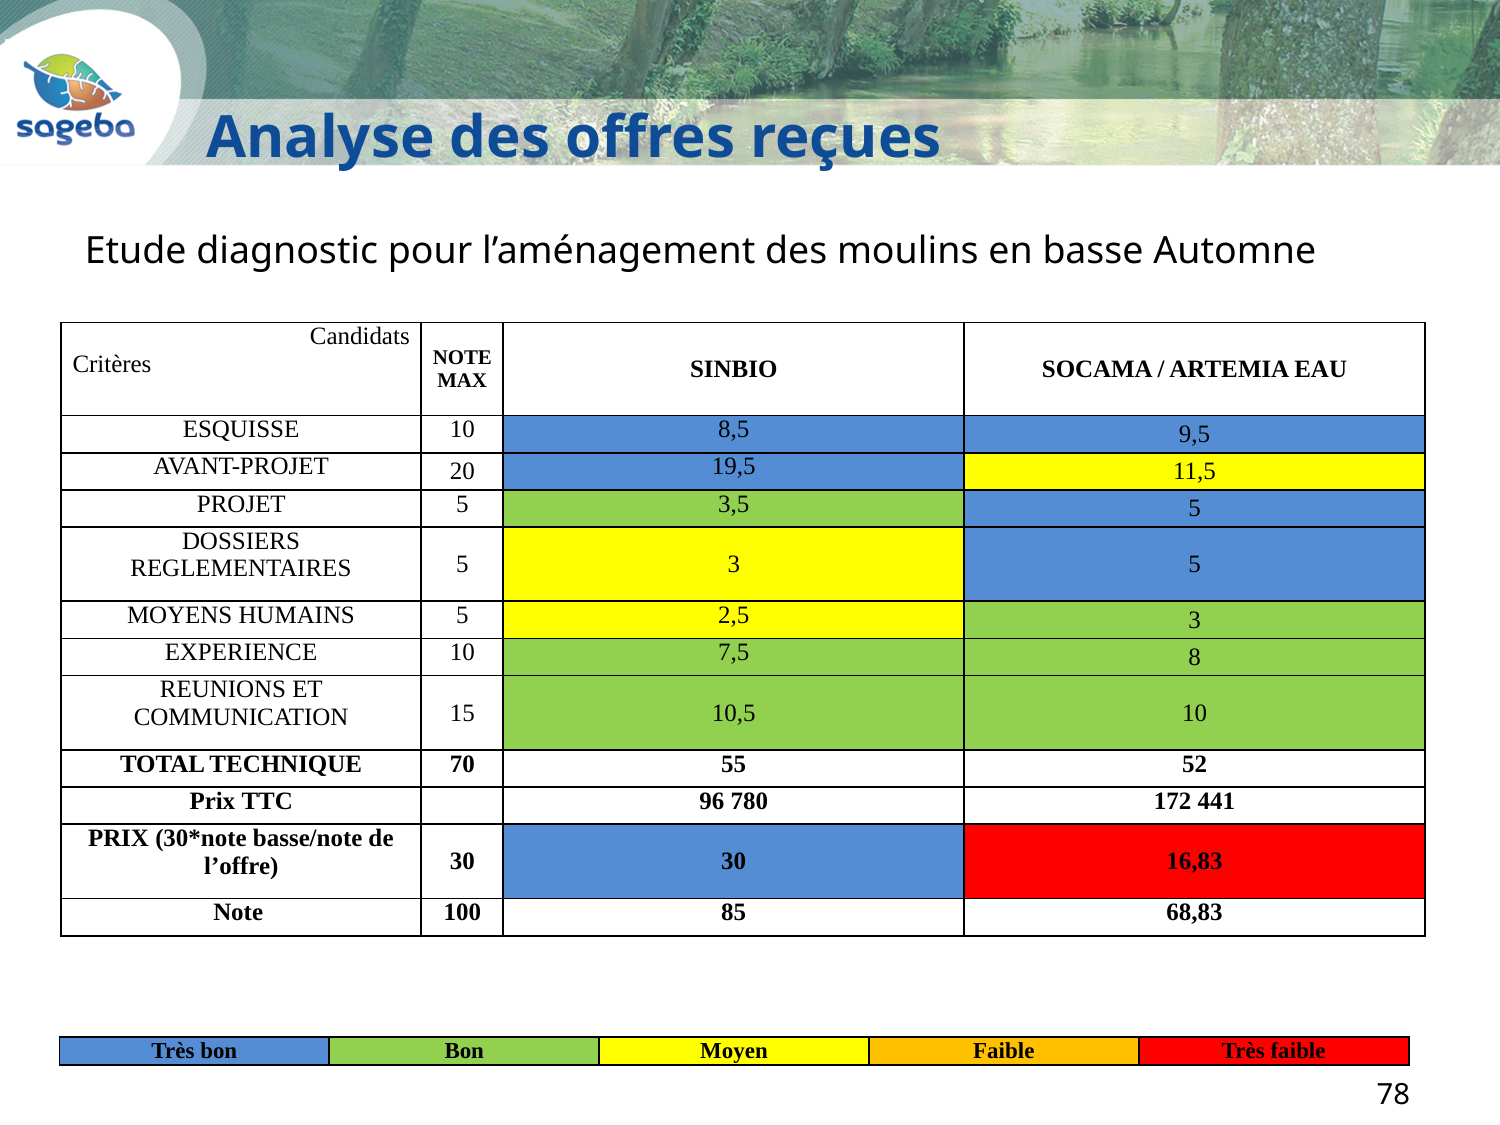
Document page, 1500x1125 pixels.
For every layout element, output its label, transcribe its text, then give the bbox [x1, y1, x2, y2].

table_cell 16,83 [965, 825, 1424, 898]
table_cell ESQUISSE [62, 416, 420, 452]
table_cell MOYENS HUMAINS [62, 602, 420, 638]
table_cell 5 [965, 491, 1424, 526]
table_cell 10 [422, 639, 502, 675]
table_cell 19,5 [504, 454, 963, 489]
table_cell 10,5 [504, 676, 963, 749]
picture [0, 0, 1500, 166]
table_cell 70 [422, 751, 502, 786]
table_header Bon [330, 1038, 598, 1064]
table_cell AVANT-PROJET [62, 454, 420, 489]
table_header Moyen [600, 1038, 868, 1064]
table_cell 30 [422, 825, 502, 898]
table_header Très bon [60, 1038, 328, 1064]
table_cell Note [62, 899, 420, 935]
table_header Candidats Critères [62, 323, 420, 415]
table_cell 10 [965, 676, 1424, 749]
table_cell 5 [965, 528, 1424, 600]
table_cell DOSSIERS REGLEMENTAIRES [62, 528, 420, 600]
slide_number 78 [1075, 1064, 1425, 1125]
table_cell 11,5 [965, 454, 1424, 489]
table_cell 68,83 [965, 899, 1424, 935]
table_cell 5 [422, 528, 502, 600]
table_cell 15 [422, 676, 502, 749]
table_cell 8 [965, 639, 1424, 675]
table_cell Prix TTC [62, 788, 420, 823]
table_header SINBIO [504, 323, 963, 415]
table_cell PRIX (30*note basse/note de l’offre) [62, 825, 420, 898]
table_cell 3 [504, 528, 963, 600]
table_cell 5 [422, 491, 502, 526]
table_header NOTE MAX [422, 323, 502, 415]
table_header SOCAMA / ARTEMIA EAU [965, 323, 1424, 415]
title Analyse des offres reçues [191, 110, 1486, 159]
table_cell 172 441 [965, 788, 1424, 823]
table_header Très faible [1140, 1038, 1408, 1064]
table_cell PROJET [62, 491, 420, 526]
table_cell 2,5 [504, 602, 963, 638]
table_cell 7,5 [504, 639, 963, 675]
table_cell 5 [422, 602, 502, 638]
table_cell 3,5 [504, 491, 963, 526]
table_cell 52 [965, 751, 1424, 786]
table_cell 55 [504, 751, 963, 786]
table_cell REUNIONS ET COMMUNICATION [62, 676, 420, 749]
text_box Etude diagnostic pour l’aménagement des moulins en basse Automne [70, 218, 1333, 278]
table_cell 10 [422, 416, 502, 452]
table_cell 85 [504, 899, 963, 935]
table_cell EXPERIENCE [62, 639, 420, 675]
table_cell 30 [504, 825, 963, 898]
table_cell 3 [965, 602, 1424, 638]
table_cell 20 [422, 454, 502, 489]
table_cell [422, 788, 502, 823]
table_cell 8,5 [504, 416, 963, 452]
table_cell 96 780 [504, 788, 963, 823]
table_cell 100 [422, 899, 502, 935]
table_header Faible [870, 1038, 1138, 1064]
table_cell TOTAL TECHNIQUE [62, 751, 420, 786]
table_cell 9,5 [965, 416, 1424, 452]
